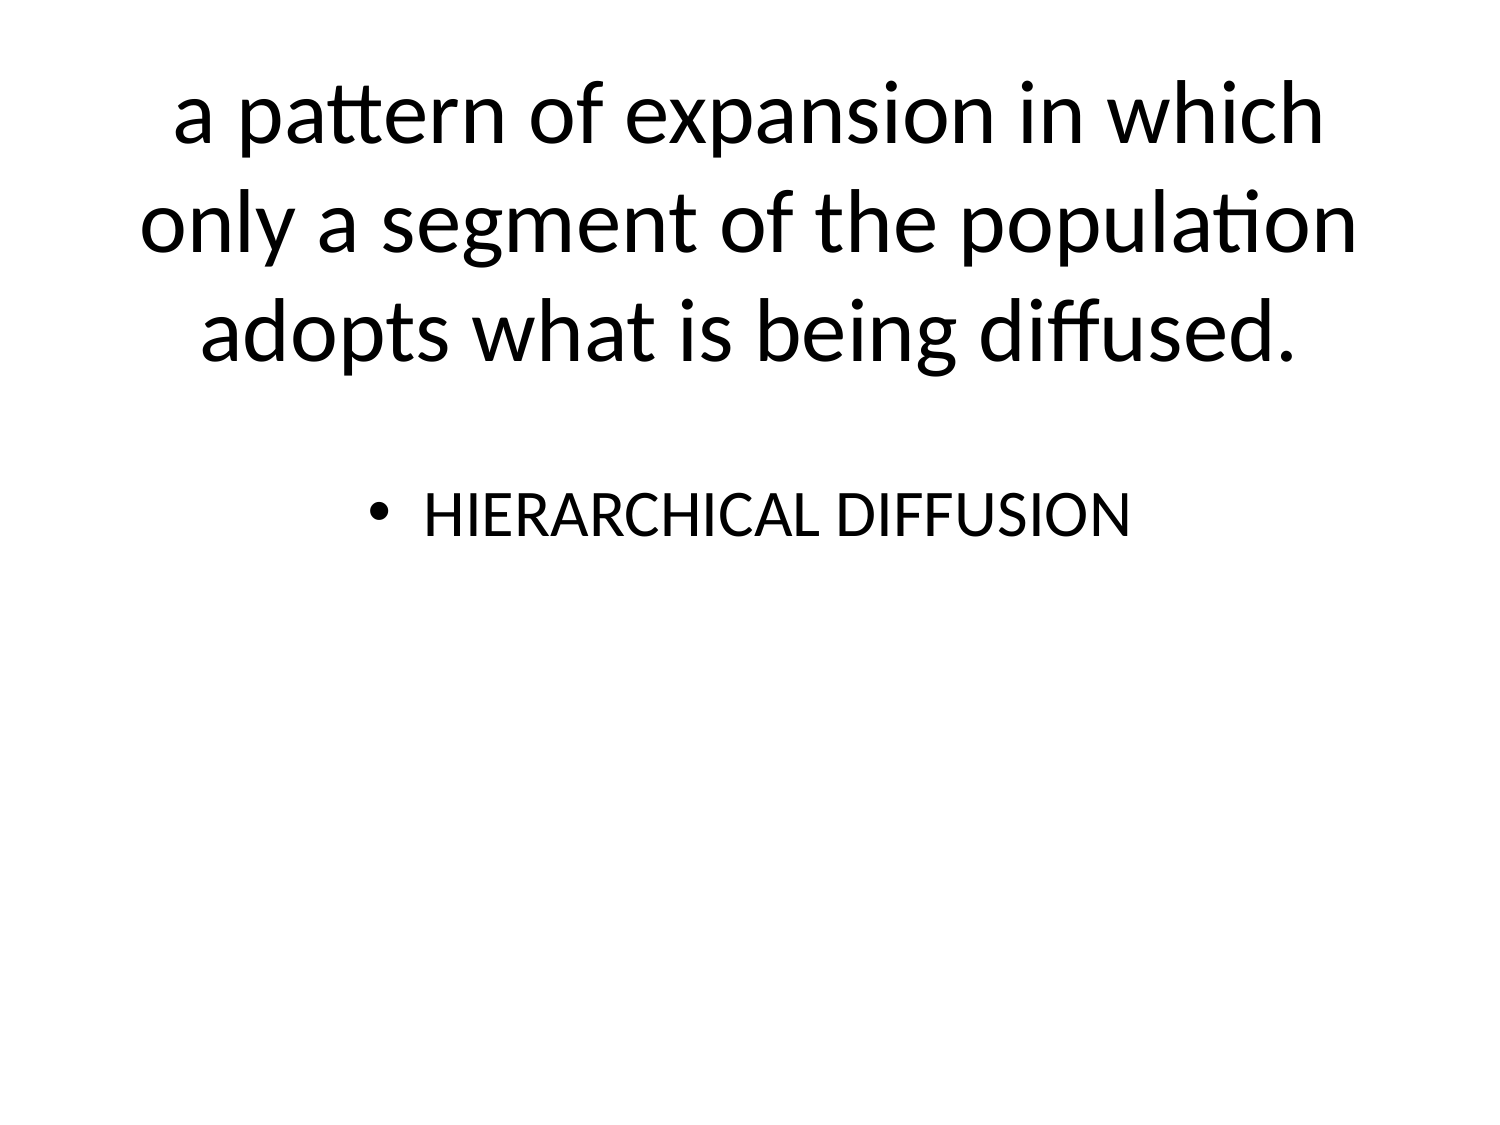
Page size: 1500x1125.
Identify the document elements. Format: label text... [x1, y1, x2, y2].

title a pattern of expansion in which only a segment of the population adopts what is being diffused. [75, 45, 1425, 388]
list HIERARCHICAL DIFFUSION [75, 462, 1425, 1005]
